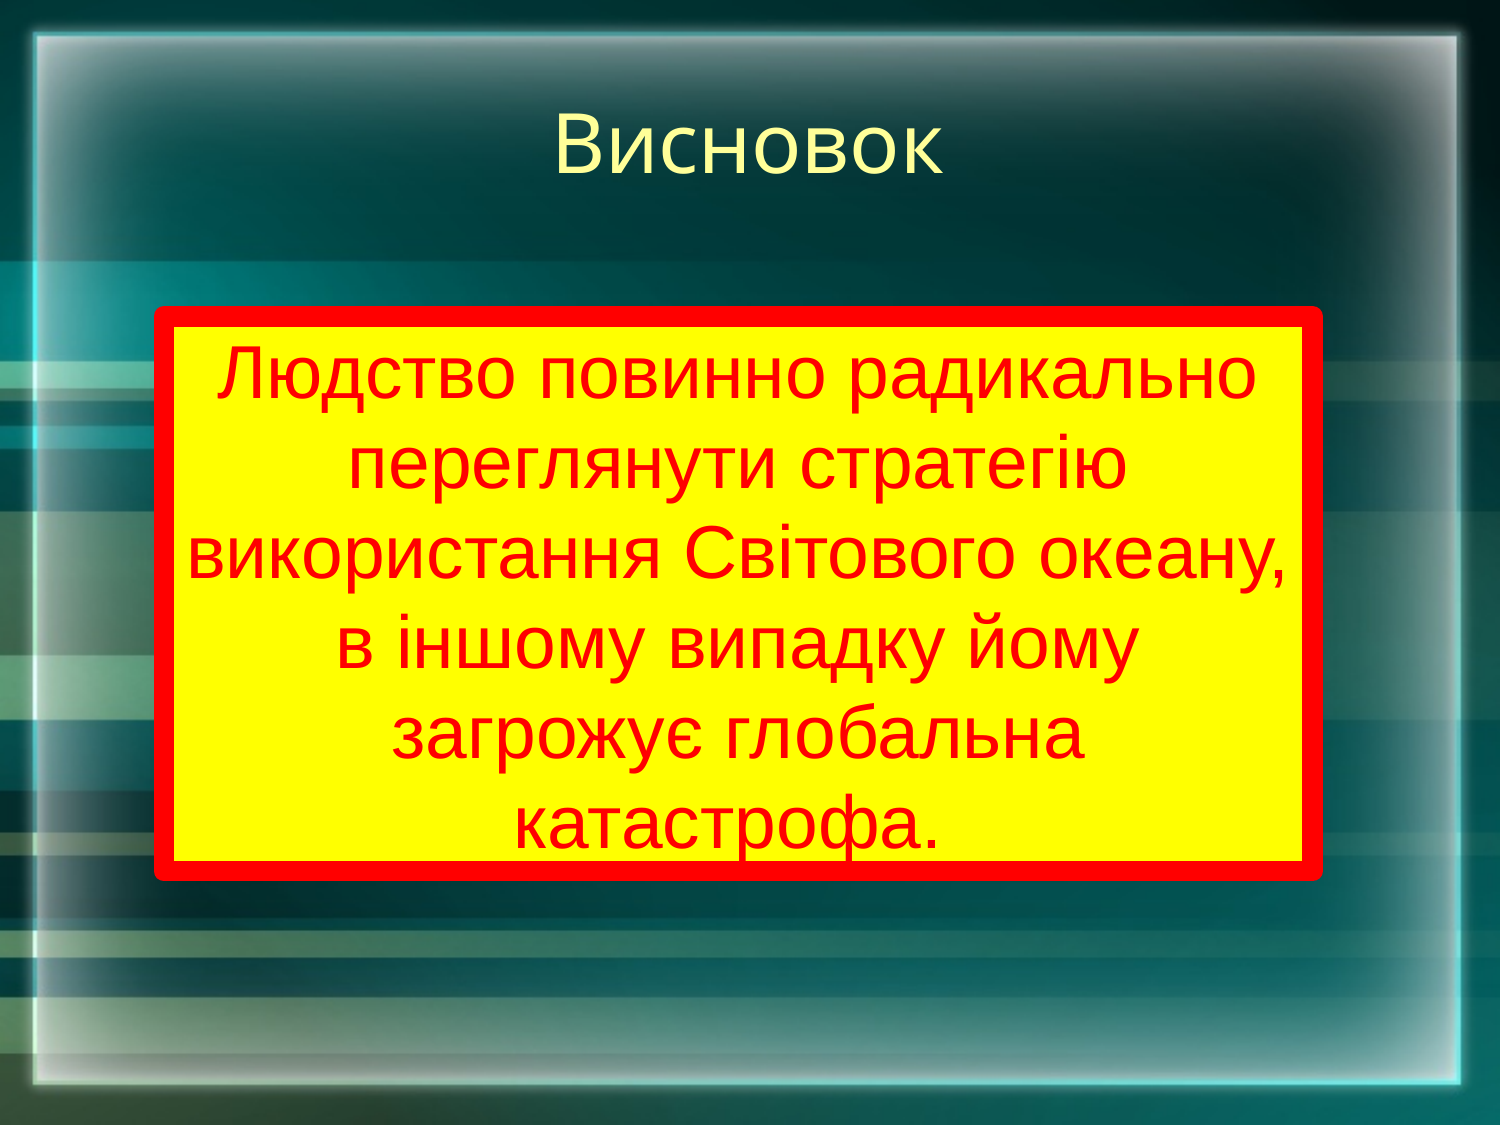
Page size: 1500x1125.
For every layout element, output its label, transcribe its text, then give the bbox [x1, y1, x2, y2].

title Висновок [128, 46, 1367, 235]
picture [0, 0, 1500, 1125]
text_box Людство повинно радикально переглянути стратегію використання Світового океану, в іншому випадку йому загрожує глобальна катастрофа. [164, 316, 1313, 872]
